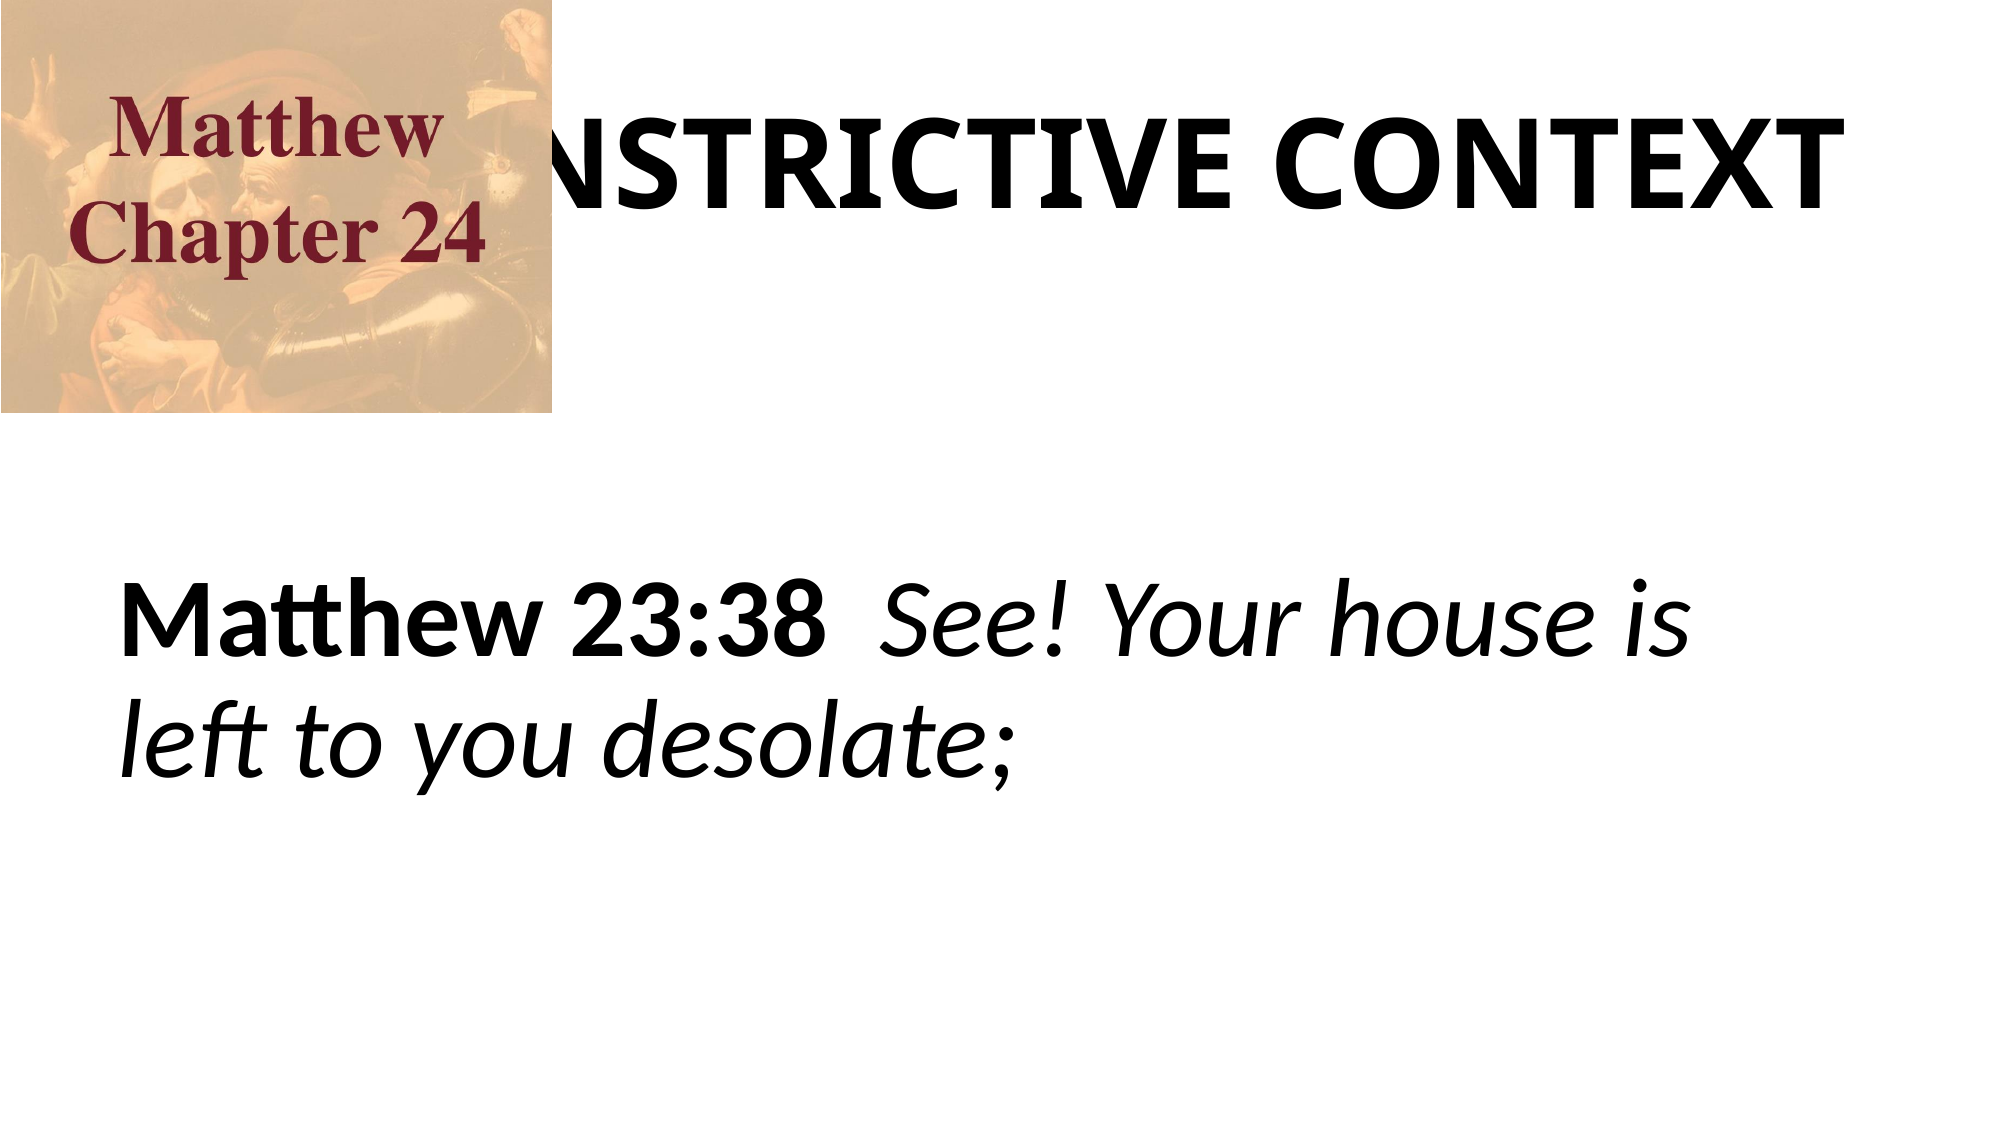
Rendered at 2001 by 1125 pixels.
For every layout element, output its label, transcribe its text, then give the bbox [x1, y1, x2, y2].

list Matthew 23:38 See! Your house is left to you desolate; [102, 551, 1863, 826]
title CONSTRICTIVE CONTEXT [552, 59, 1863, 278]
picture [1, 0, 552, 413]
